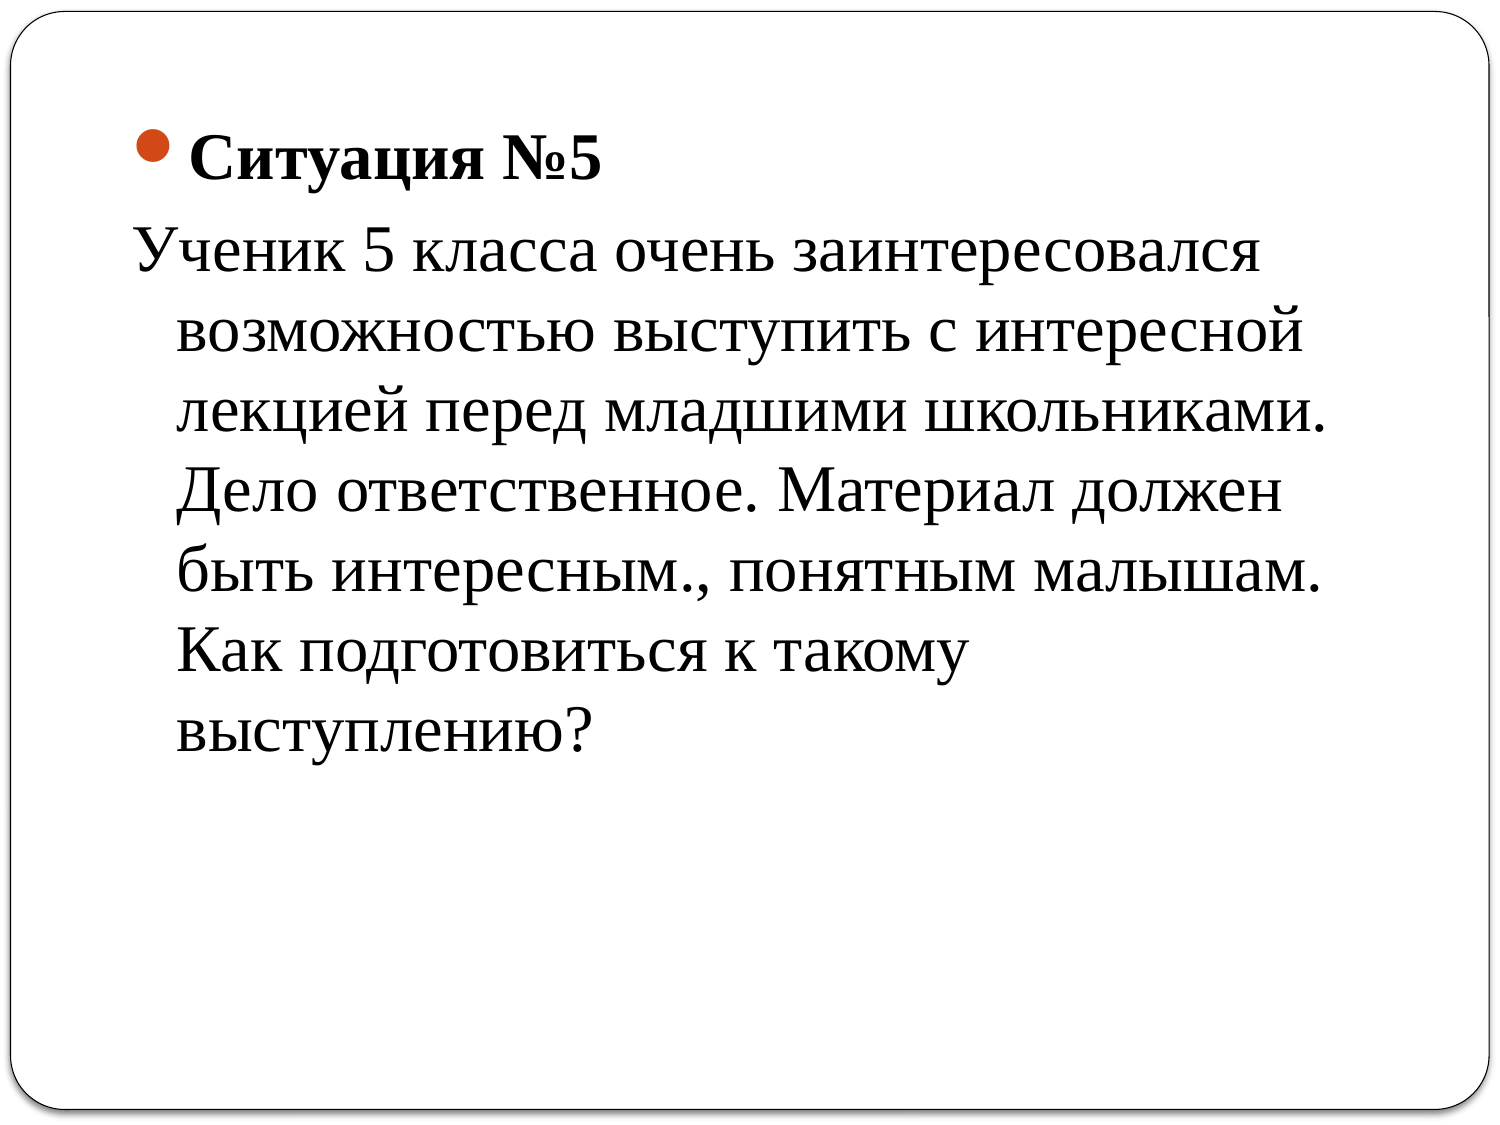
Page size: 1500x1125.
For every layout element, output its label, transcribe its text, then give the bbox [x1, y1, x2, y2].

list Ситуация №5 Ученик 5 класса очень заинтересовался возможностью выступить с интересной лекцией перед младшими школьниками. Дело ответственное. Материал должен быть интересным., понятным малышам. Как подготовиться к такому выступлению? [117, 105, 1393, 856]
